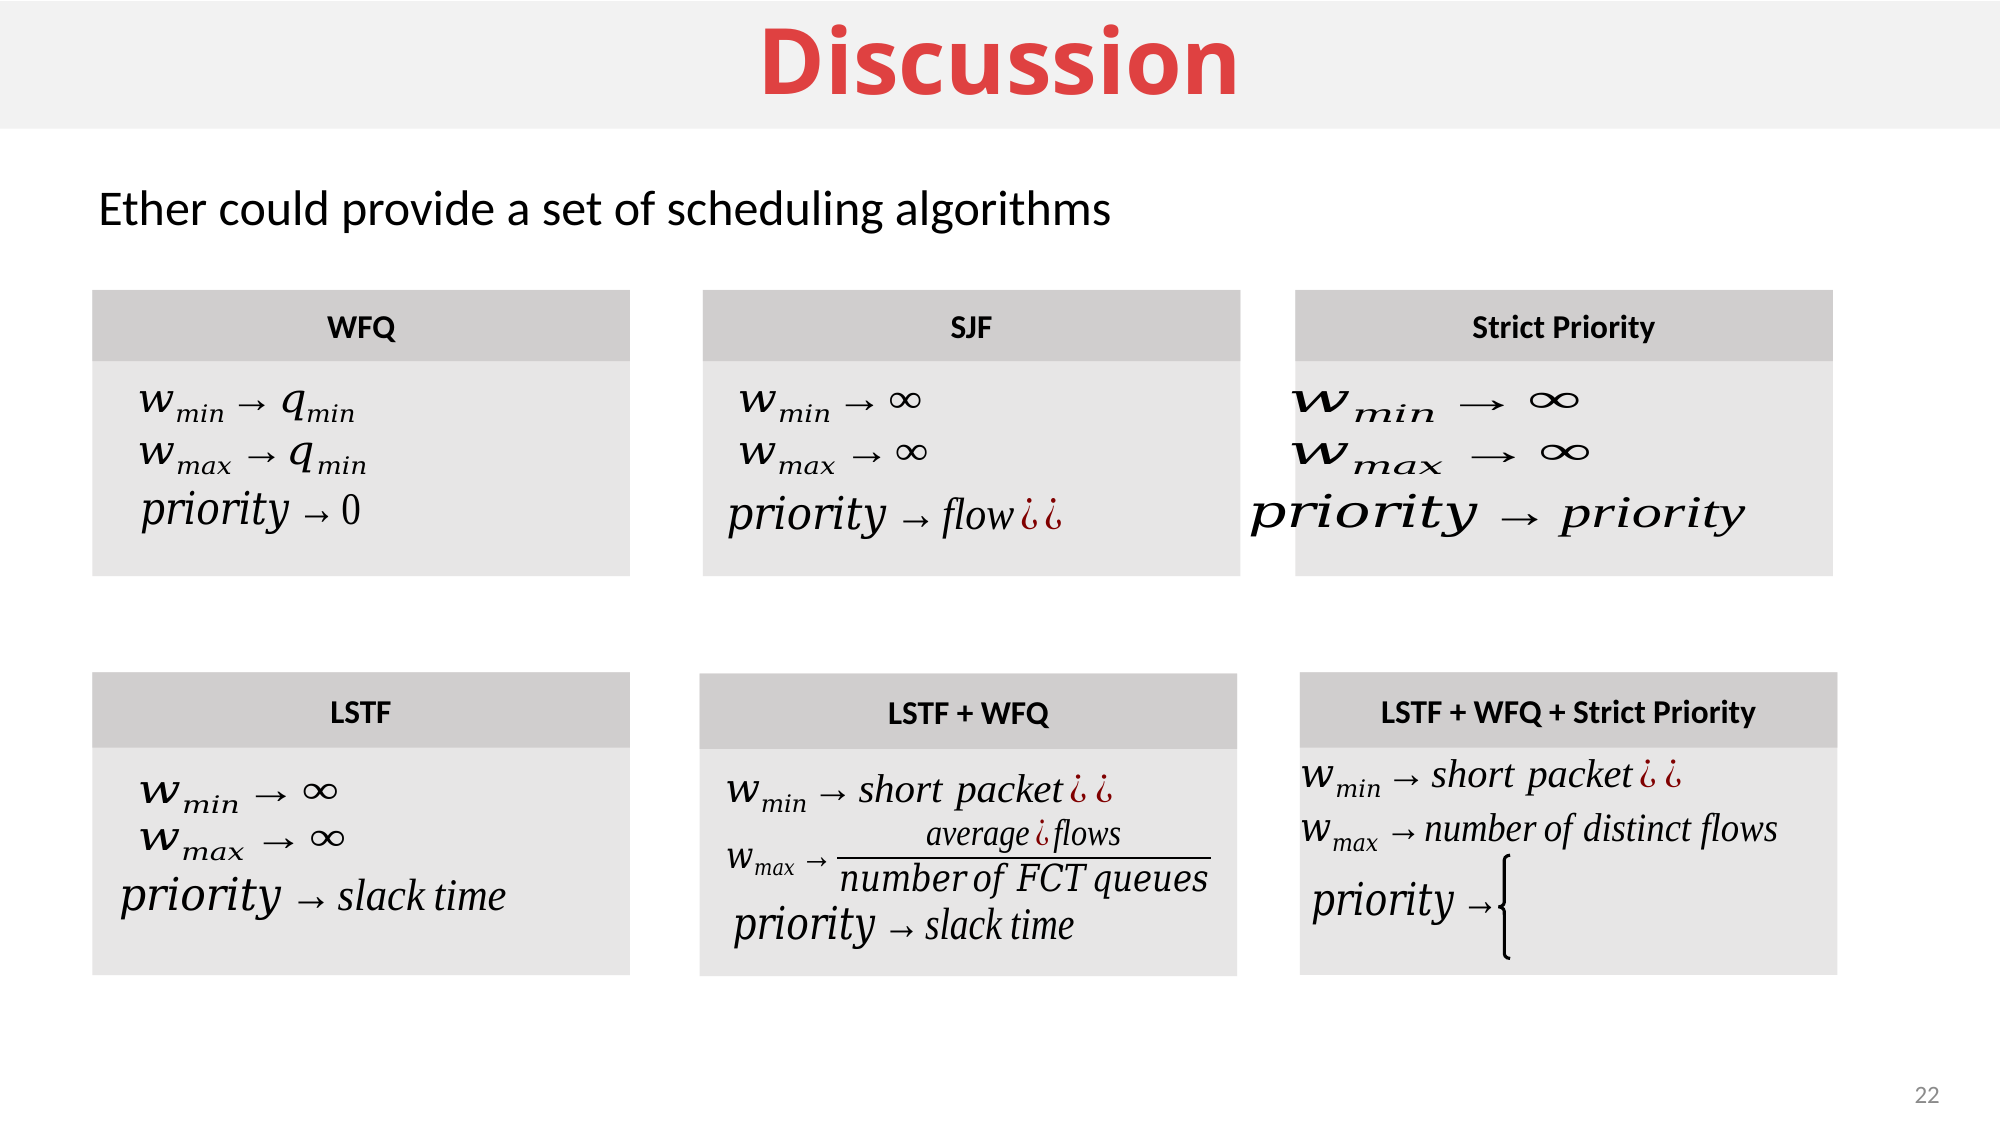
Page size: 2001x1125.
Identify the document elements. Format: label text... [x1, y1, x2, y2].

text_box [699, 673, 1238, 977]
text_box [92, 672, 630, 976]
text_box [92, 289, 630, 577]
title Discussion [0, 1, 2000, 129]
slide_number 22 [1794, 1070, 1955, 1116]
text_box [1299, 672, 1838, 975]
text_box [1295, 289, 1833, 577]
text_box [702, 289, 1241, 577]
list Ether could provide a set of scheduling algorithms [83, 174, 1934, 239]
